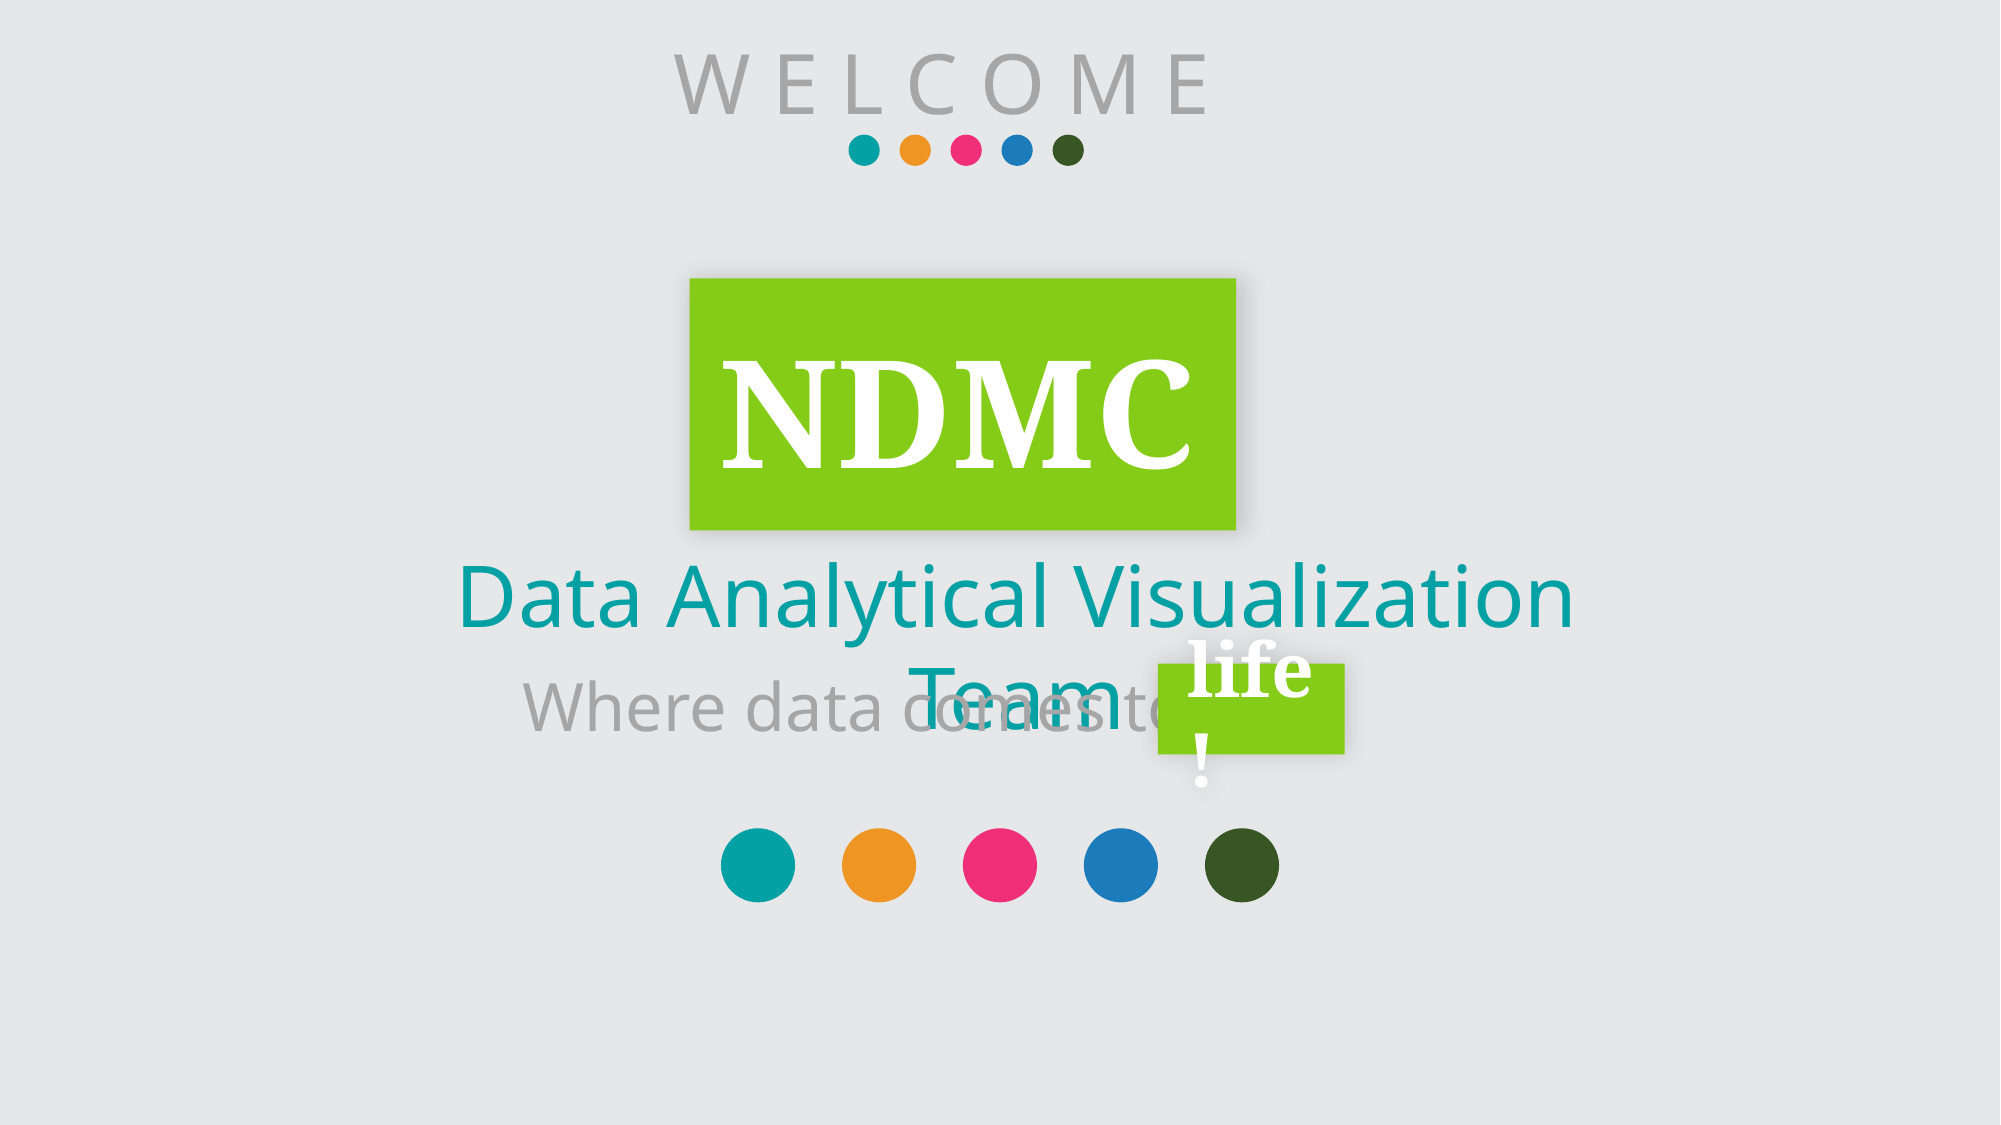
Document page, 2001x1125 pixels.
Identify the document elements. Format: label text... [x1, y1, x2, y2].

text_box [848, 134, 1084, 166]
text_box Data Analytical Visualization Team [366, 534, 1668, 755]
text_box W E L C O M E [345, 24, 1540, 139]
text_box life! [1157, 663, 1345, 755]
text_box Where data comes to [426, 657, 1158, 753]
text_box NDMC [689, 278, 1237, 531]
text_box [720, 828, 1280, 903]
